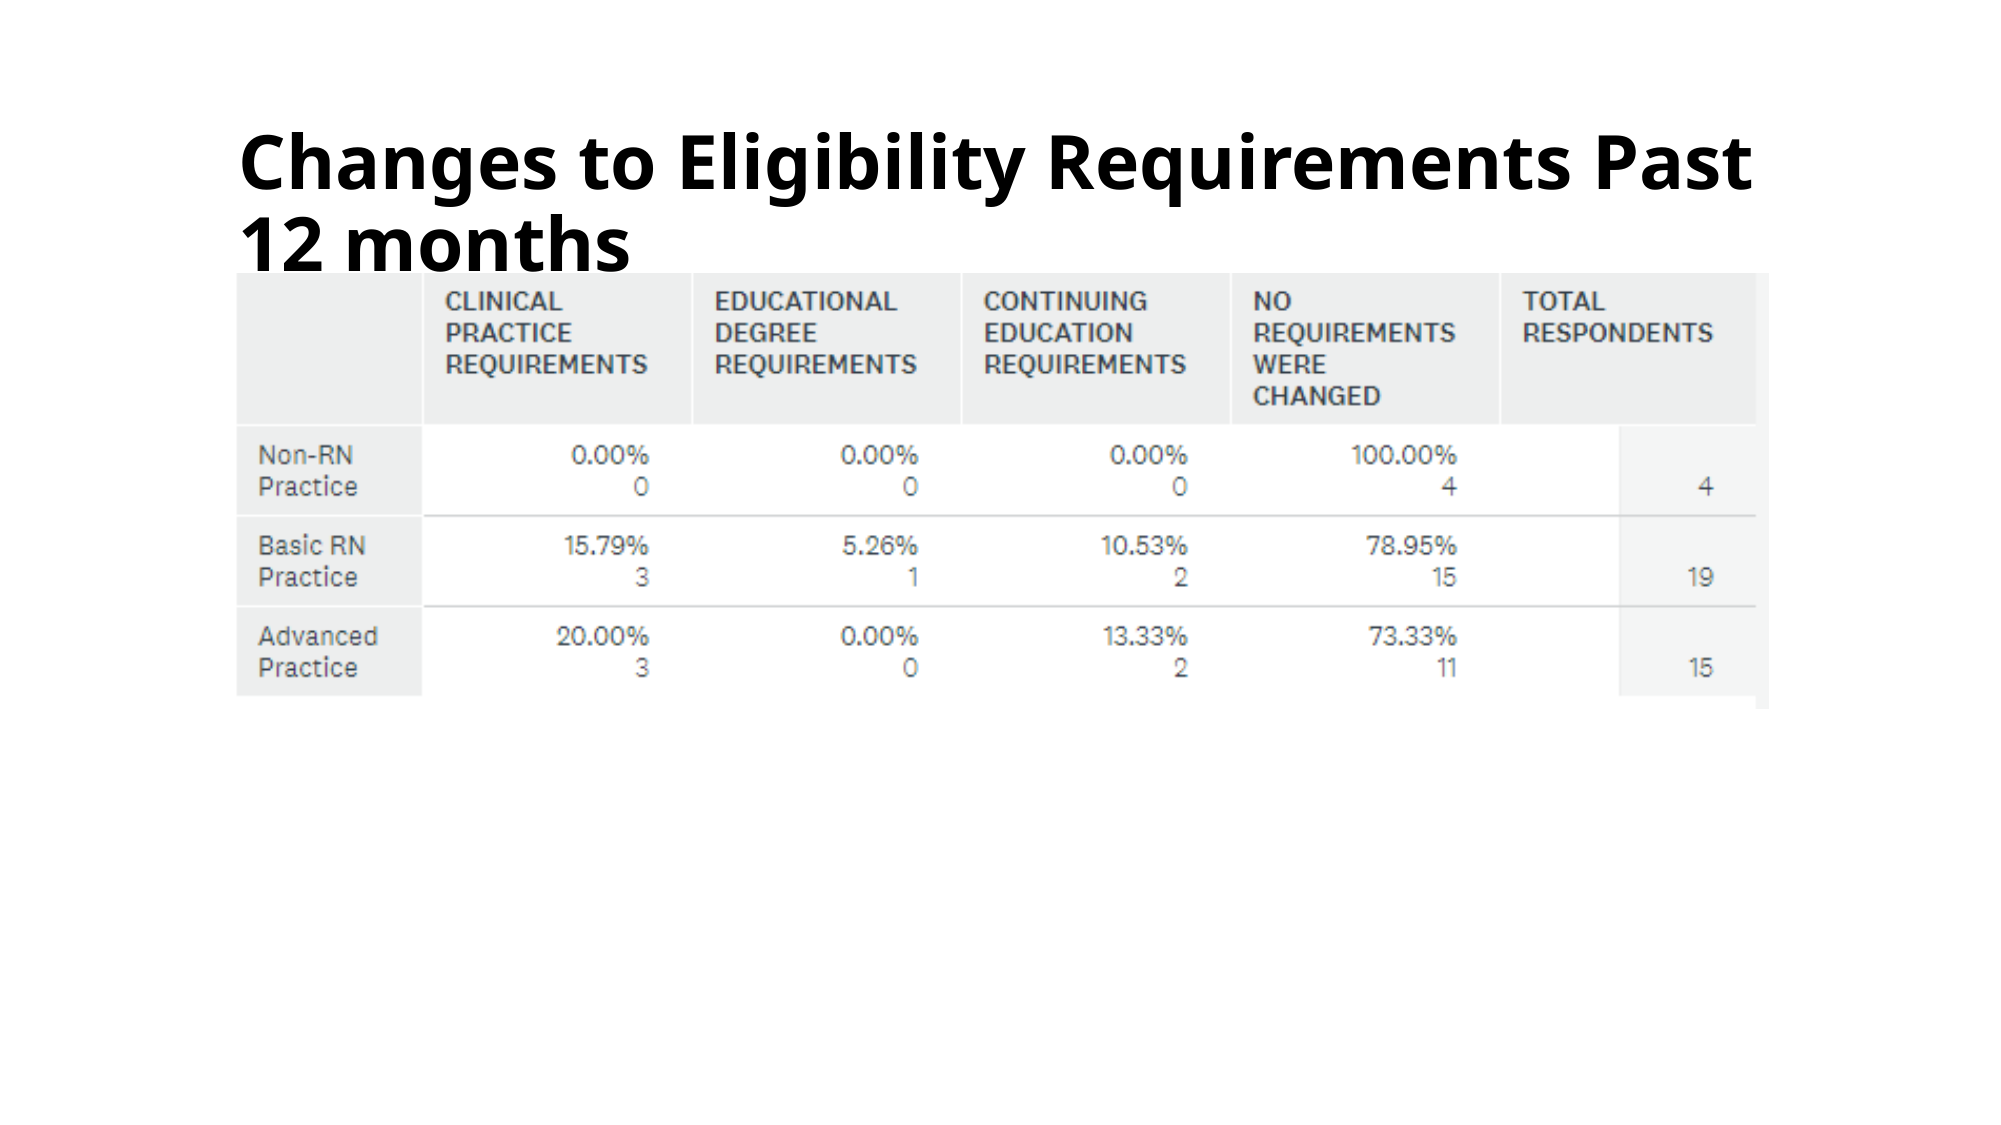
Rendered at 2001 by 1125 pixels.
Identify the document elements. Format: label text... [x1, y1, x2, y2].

title Changes to Eligibility Requirements Past 12 months [223, 97, 1777, 315]
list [231, 273, 1769, 709]
